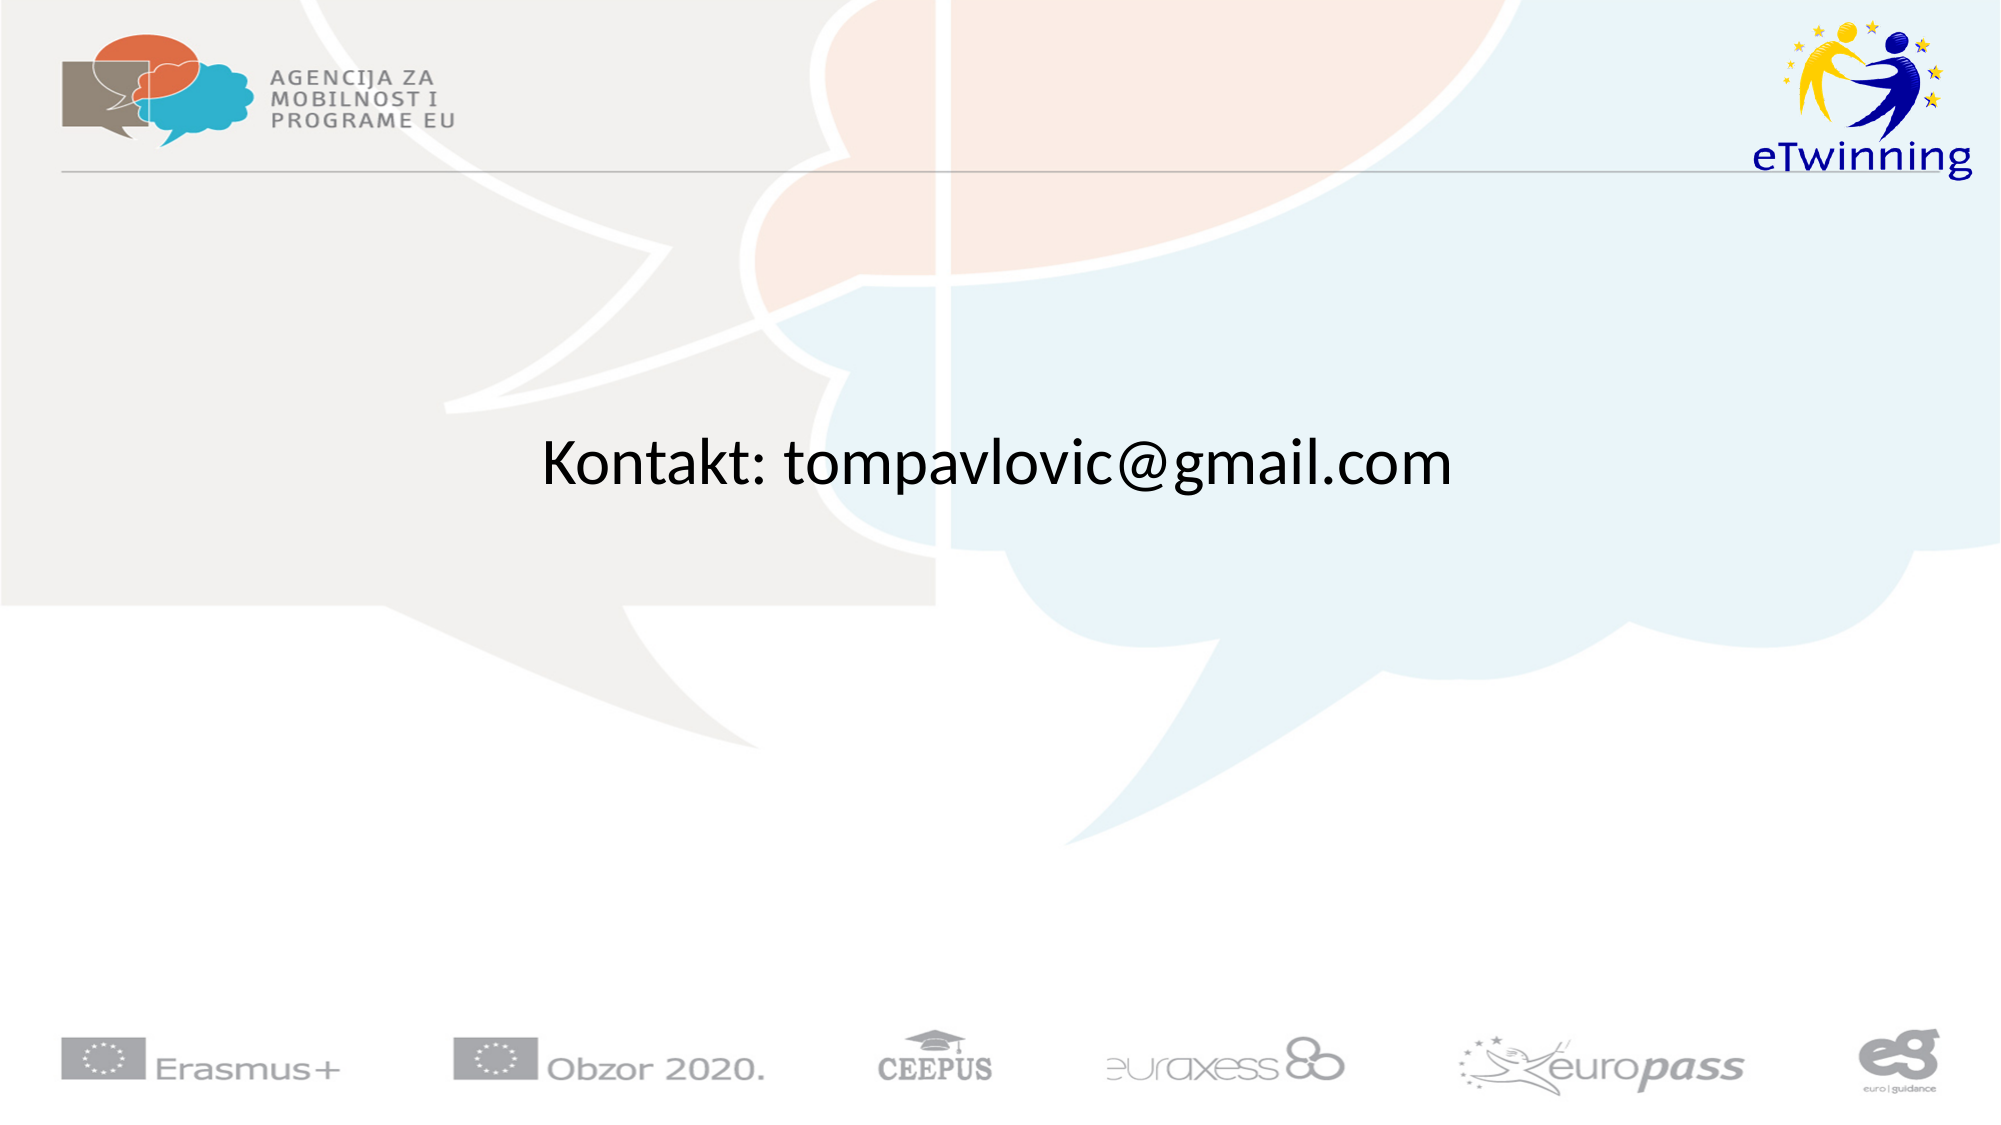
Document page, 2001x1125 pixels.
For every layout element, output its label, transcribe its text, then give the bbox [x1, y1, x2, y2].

text_box Kontakt: tompavlovic@gmail.com [527, 410, 1546, 505]
picture [0, 0, 2001, 1125]
